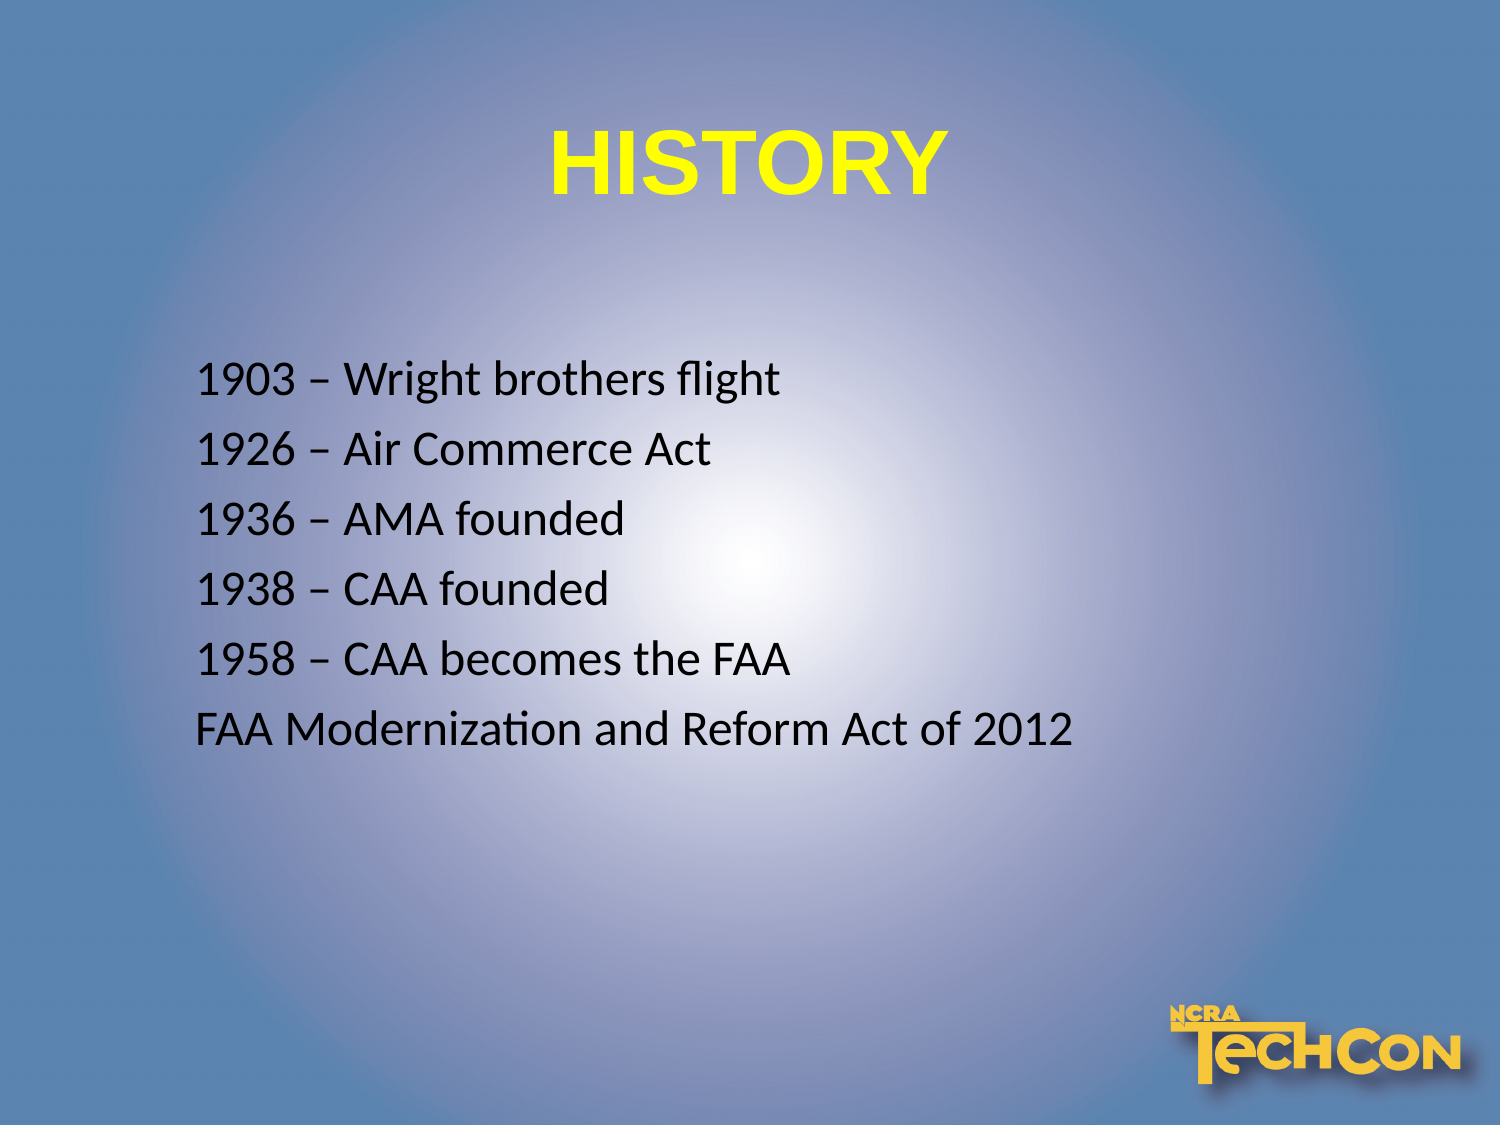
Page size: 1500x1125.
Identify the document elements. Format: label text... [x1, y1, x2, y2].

picture [0, 0, 1500, 1125]
list 1903 – Wright brothers flight 1926 – Air Commerce Act 1936 – AMA founded 1938 – CAA founded 1958 – CAA becomes the FAA FAA Modernization and Reform Act of 2012 [48, 337, 1425, 1005]
title HISTORY [75, 83, 1425, 233]
